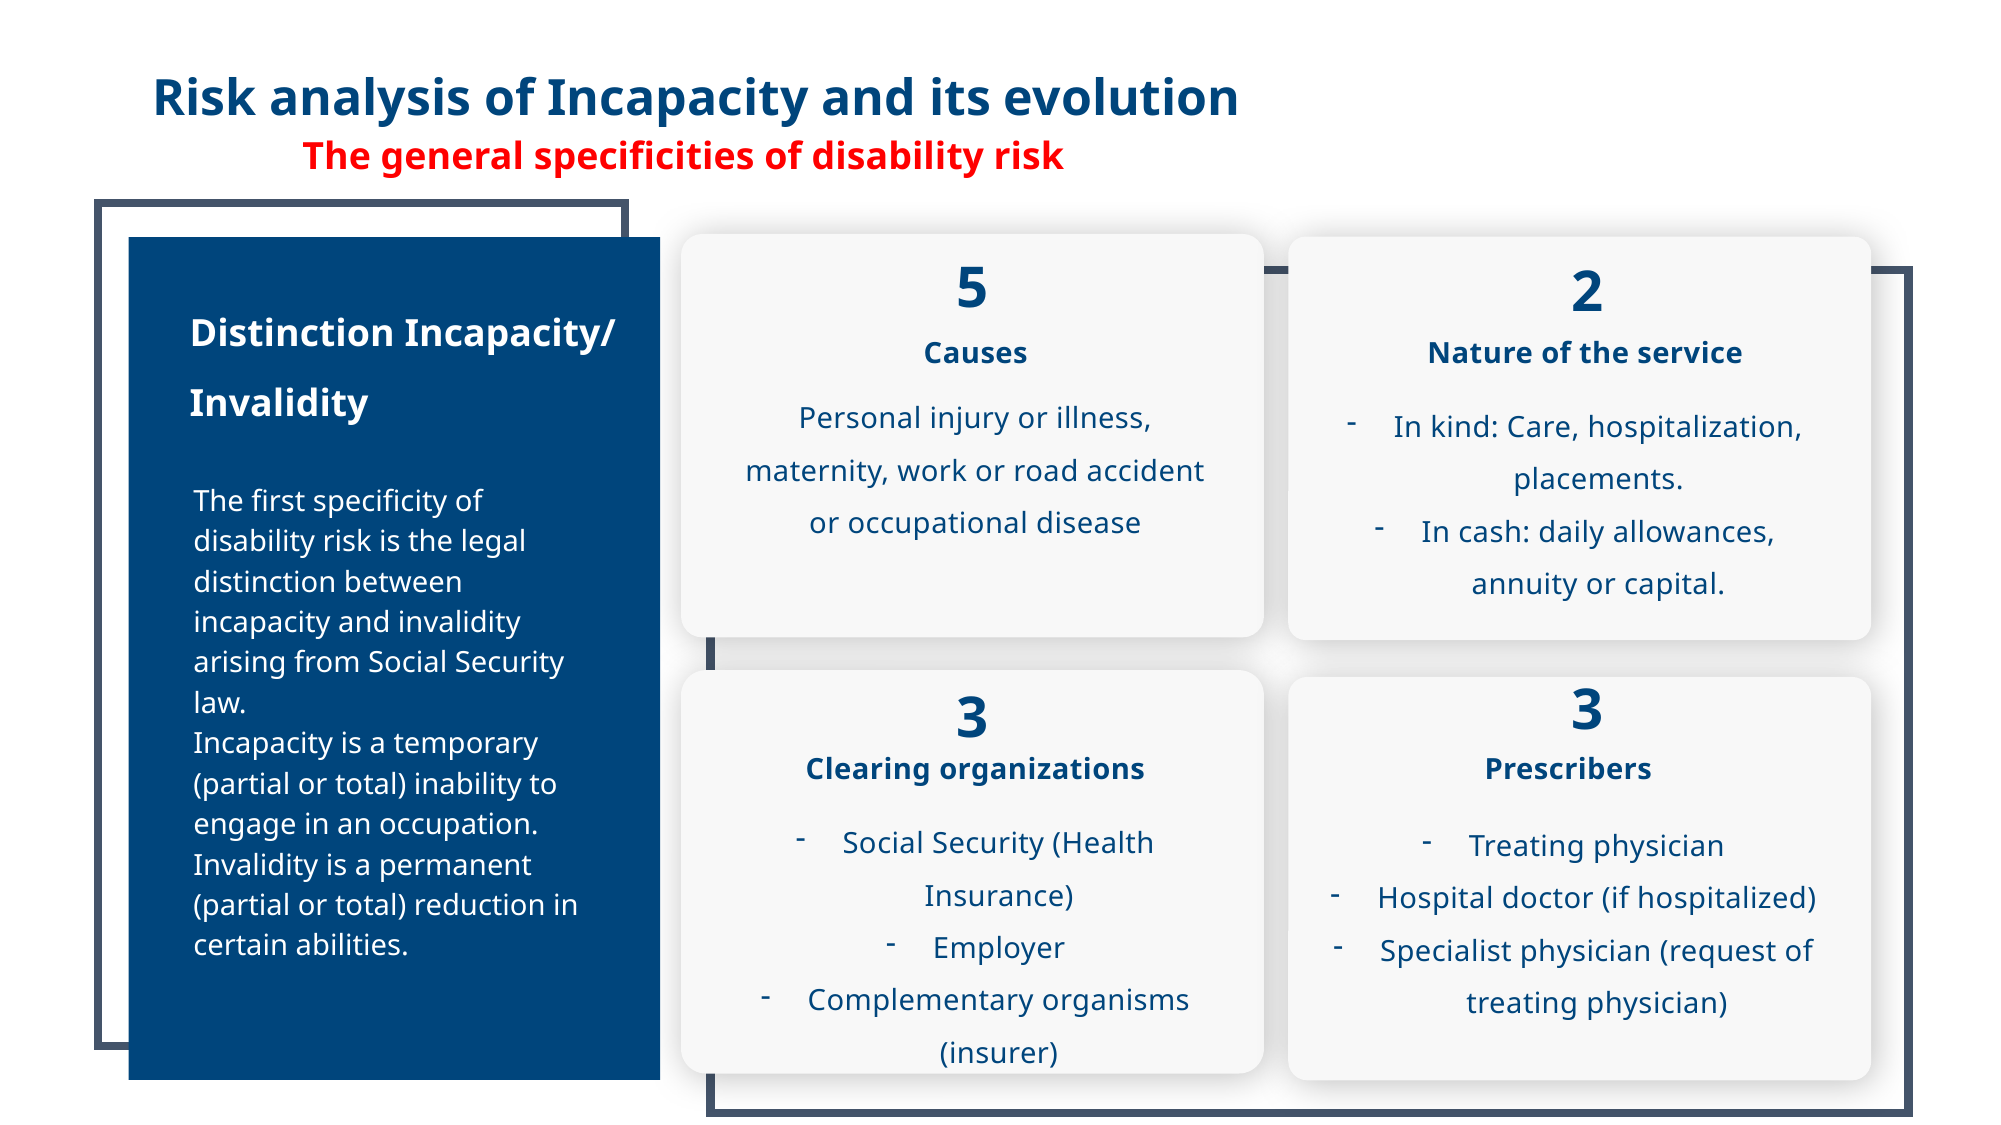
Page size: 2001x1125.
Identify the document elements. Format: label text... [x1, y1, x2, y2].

text_box 3 [806, 673, 1139, 742]
text_box 2 [1421, 247, 1754, 326]
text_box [710, 326, 1241, 603]
text_box 5 [806, 243, 1139, 326]
text_box 3 [1421, 666, 1754, 742]
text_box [710, 742, 1241, 1080]
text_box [1284, 742, 1863, 1030]
text_box Distinction Incapacity/ Invalidity [189, 282, 637, 424]
text_box [1288, 236, 1872, 641]
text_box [1308, 326, 1842, 611]
text_box [710, 270, 1909, 1113]
title Risk analysis of Incapacity and its evolution The general specificities of disability risk [137, 59, 1863, 193]
text_box [681, 233, 1264, 638]
text_box [681, 670, 1264, 1074]
text_box [1288, 676, 1872, 1081]
text_box [97, 203, 626, 1046]
text_box [128, 237, 661, 1080]
text_box The first specificity of disability risk is the legal distinction between incapacity and invalidity arising from Social Security law. Incapacity is a temporary (partial or total) inability to engage in an occupation. Invalidity is a permanent (partial or total) reduction in certain abilities. [193, 476, 591, 962]
